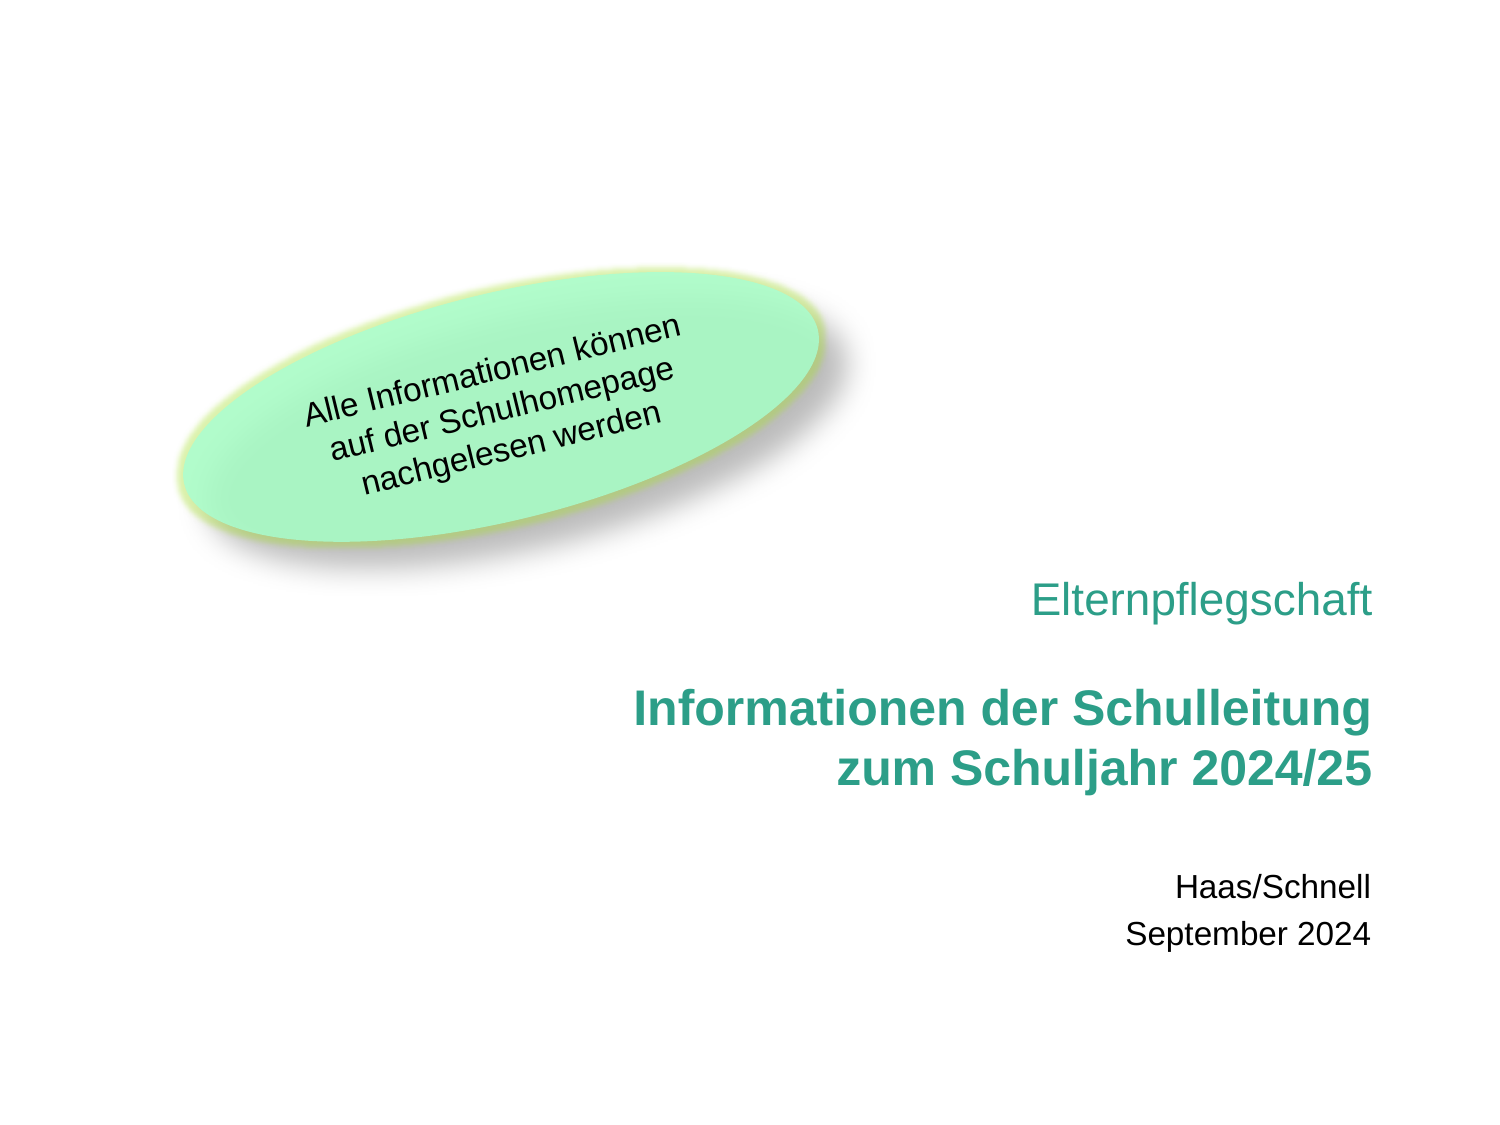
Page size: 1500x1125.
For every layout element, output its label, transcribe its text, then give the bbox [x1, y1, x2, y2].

subtitle Haas/Schnell September 2024 [336, 857, 1387, 1024]
text_box Alle Informationen können auf der Schulhomepage nachgelesen werden [181, 269, 822, 544]
title Elternpflegschaft Informationen der Schulleitung zum Schuljahr 2024/25 [112, 561, 1388, 804]
